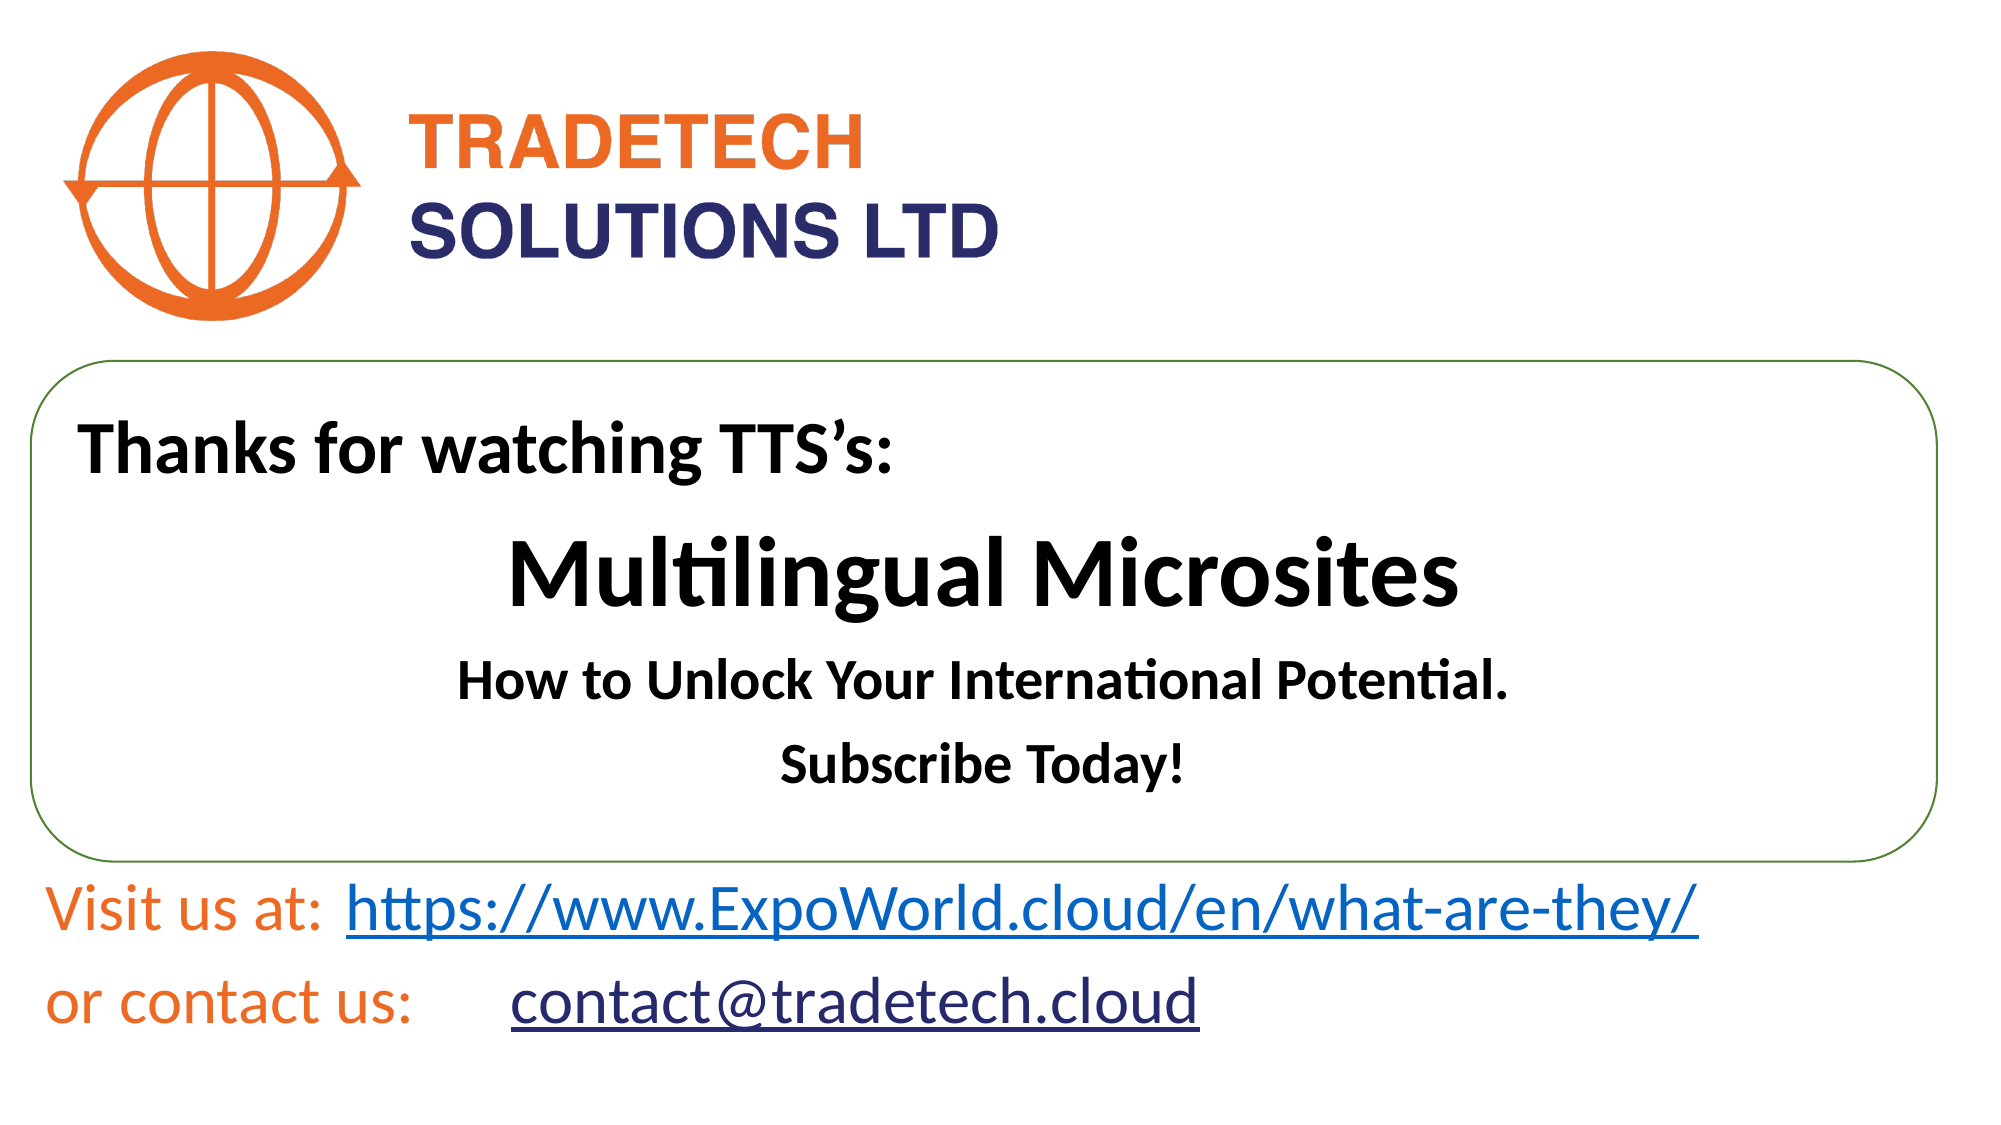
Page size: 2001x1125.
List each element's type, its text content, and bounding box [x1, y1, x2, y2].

picture [62, 51, 1001, 321]
text_box Thanks for watching TTS’s: [63, 390, 1925, 531]
text_box [30, 360, 1917, 505]
text_box Multilingual Microsites How to Unlock Your International Potential. Subscribe Today! [30, 505, 1937, 865]
subtitle Visit us at: https://www.ExpoWorld.cloud/en/what-are-they/ or contact us: contact@tradetech.cloud [30, 865, 1937, 1089]
text_box [1925, 401, 1937, 505]
